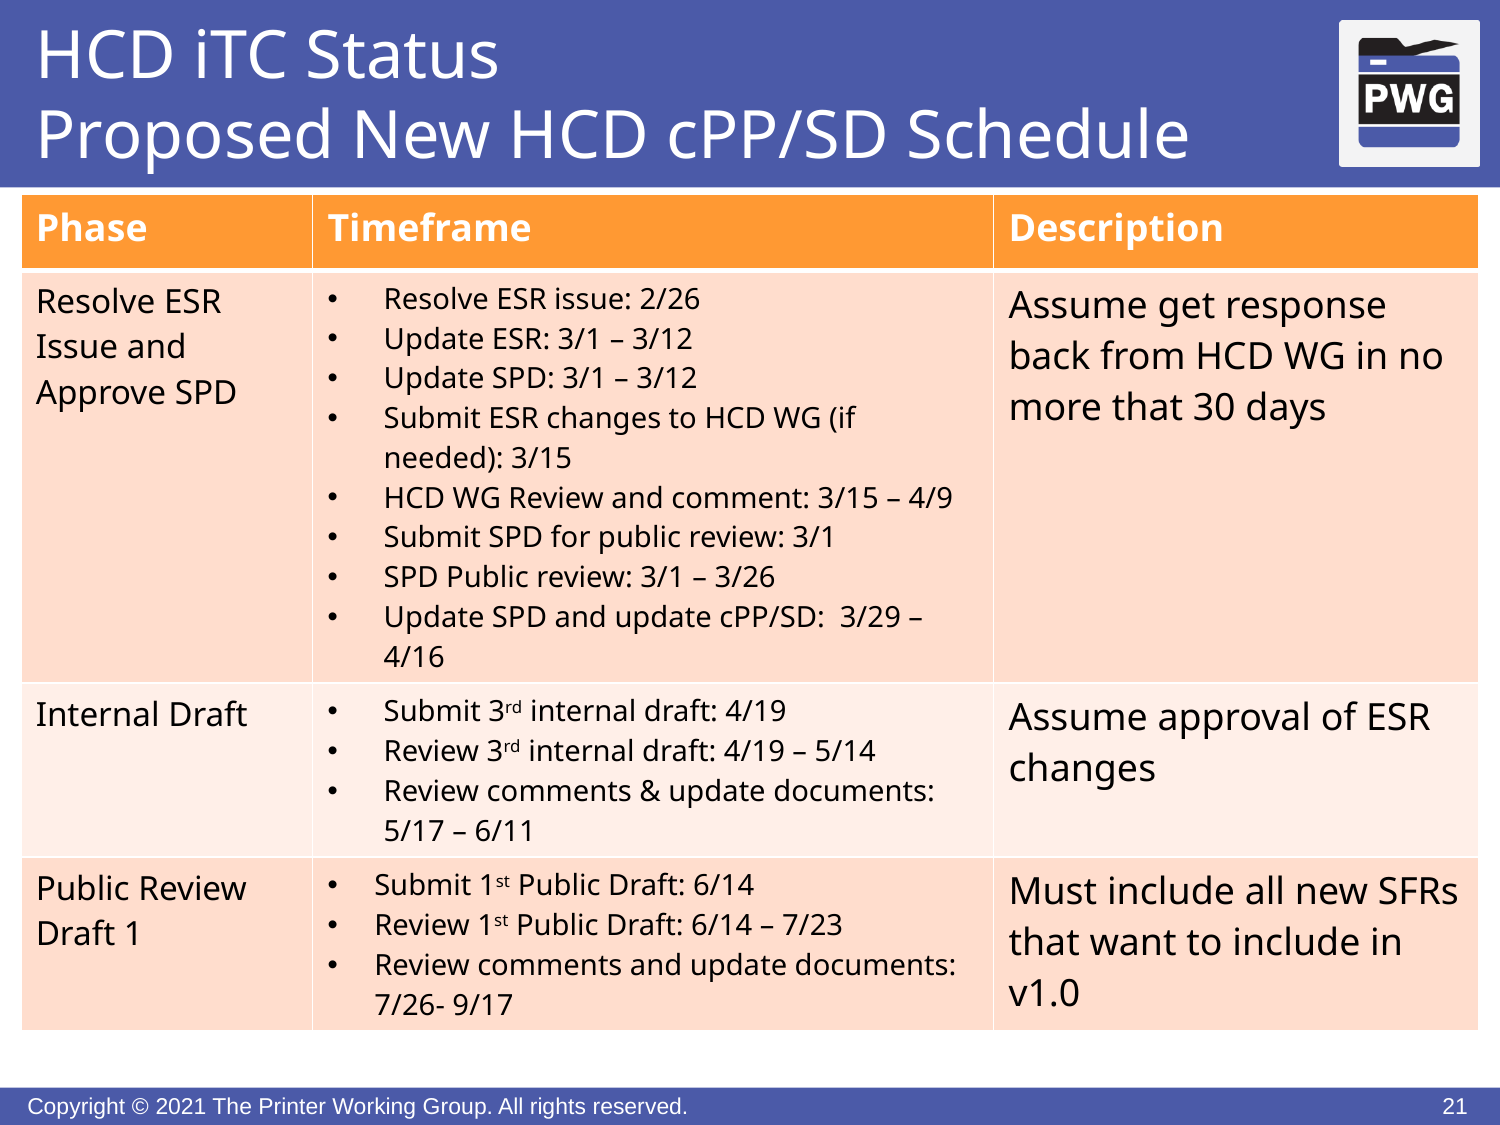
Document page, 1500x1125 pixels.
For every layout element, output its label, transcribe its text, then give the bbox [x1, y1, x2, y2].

table_cell Submit 3rd internal draft: 4/19 Review 3rd internal draft: 4/19 – 5/14 Review comments & update documents: 5/17 – 6/11 [313, 684, 993, 856]
text_box [0, 1087, 1500, 1125]
text_box 21 [1441, 1092, 1469, 1118]
table_header Description [994, 195, 1478, 268]
table_cell Submit 1st Public Draft: 6/14 Review 1st Public Draft: 6/14 – 7/23 Review comments and update documents: 7/26- 9/17 [313, 858, 993, 1030]
table_cell Must include all new SFRs that want to include in v1.0 [994, 858, 1478, 1030]
table_cell Public Review Draft 1 [22, 858, 312, 1030]
table_cell Assume approval of ESR changes [994, 684, 1478, 856]
table_cell Assume get response back from HCD WG in no more that 30 days [994, 273, 1478, 682]
text_box Copyright © 2021 The Printer Working Group. All rights reserved. [20, 1092, 750, 1118]
title HCD iTC Status Proposed New HCD cPP/SD Schedule [20, 13, 1319, 180]
table_cell Internal Draft [22, 684, 312, 856]
text_box [0, 0, 1500, 188]
table_header Timeframe [313, 195, 993, 268]
picture [1339, 20, 1480, 167]
table_cell Resolve ESR issue: 2/26 Update ESR: 3/1 – 3/12 Update SPD: 3/1 – 3/12 Submit ESR changes to HCD WG (if needed): 3/15 HCD WG Review and comment: 3/15 – 4/9 Submit SPD for public review: 3/1 SPD Public review: 3/1 – 3/26 Update SPD and update cPP/SD: 3/29 – 4/16 [313, 273, 993, 682]
table_header Phase [22, 195, 312, 268]
table_cell Resolve ESR Issue and Approve SPD [22, 273, 312, 682]
